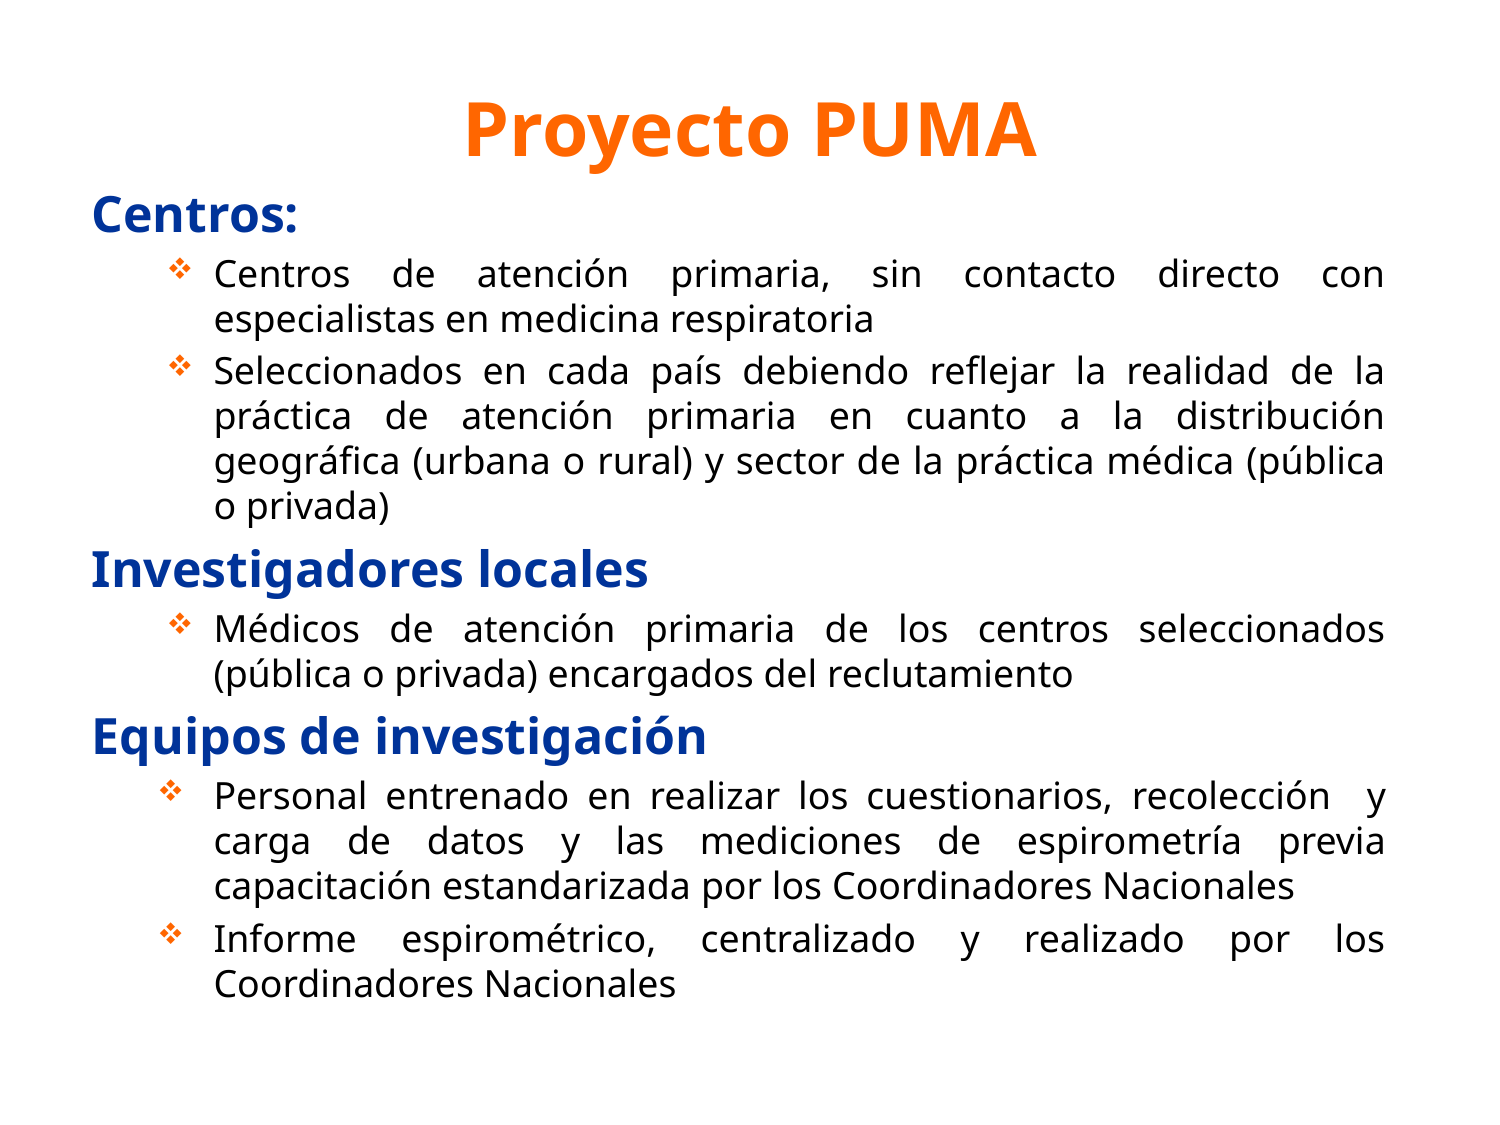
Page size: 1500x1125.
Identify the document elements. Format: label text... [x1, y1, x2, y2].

title Proyecto PUMA [74, 44, 1426, 209]
list Centros: Centros de atención primaria, sin contacto directo con especialistas en medicina respiratoria Seleccionados en cada país debiendo reflejar la realidad de la práctica de atención primaria en cuanto a la distribución geográfica (urbana o rural) y sector de la práctica médica (pública o privada) Investigadores locales Médicos de atención primaria de los centros seleccionados (pública o privada) encargados del reclutamiento Equipos de investigación Personal entrenado en realizar los cuestionarios, recolección y carga de datos y las mediciones de espirometría previa capacitación estandarizada por los Coordinadores Nacionales Informe espirométrico, centralizado y realizado por los Coordinadores Nacionales [76, 174, 1402, 1048]
